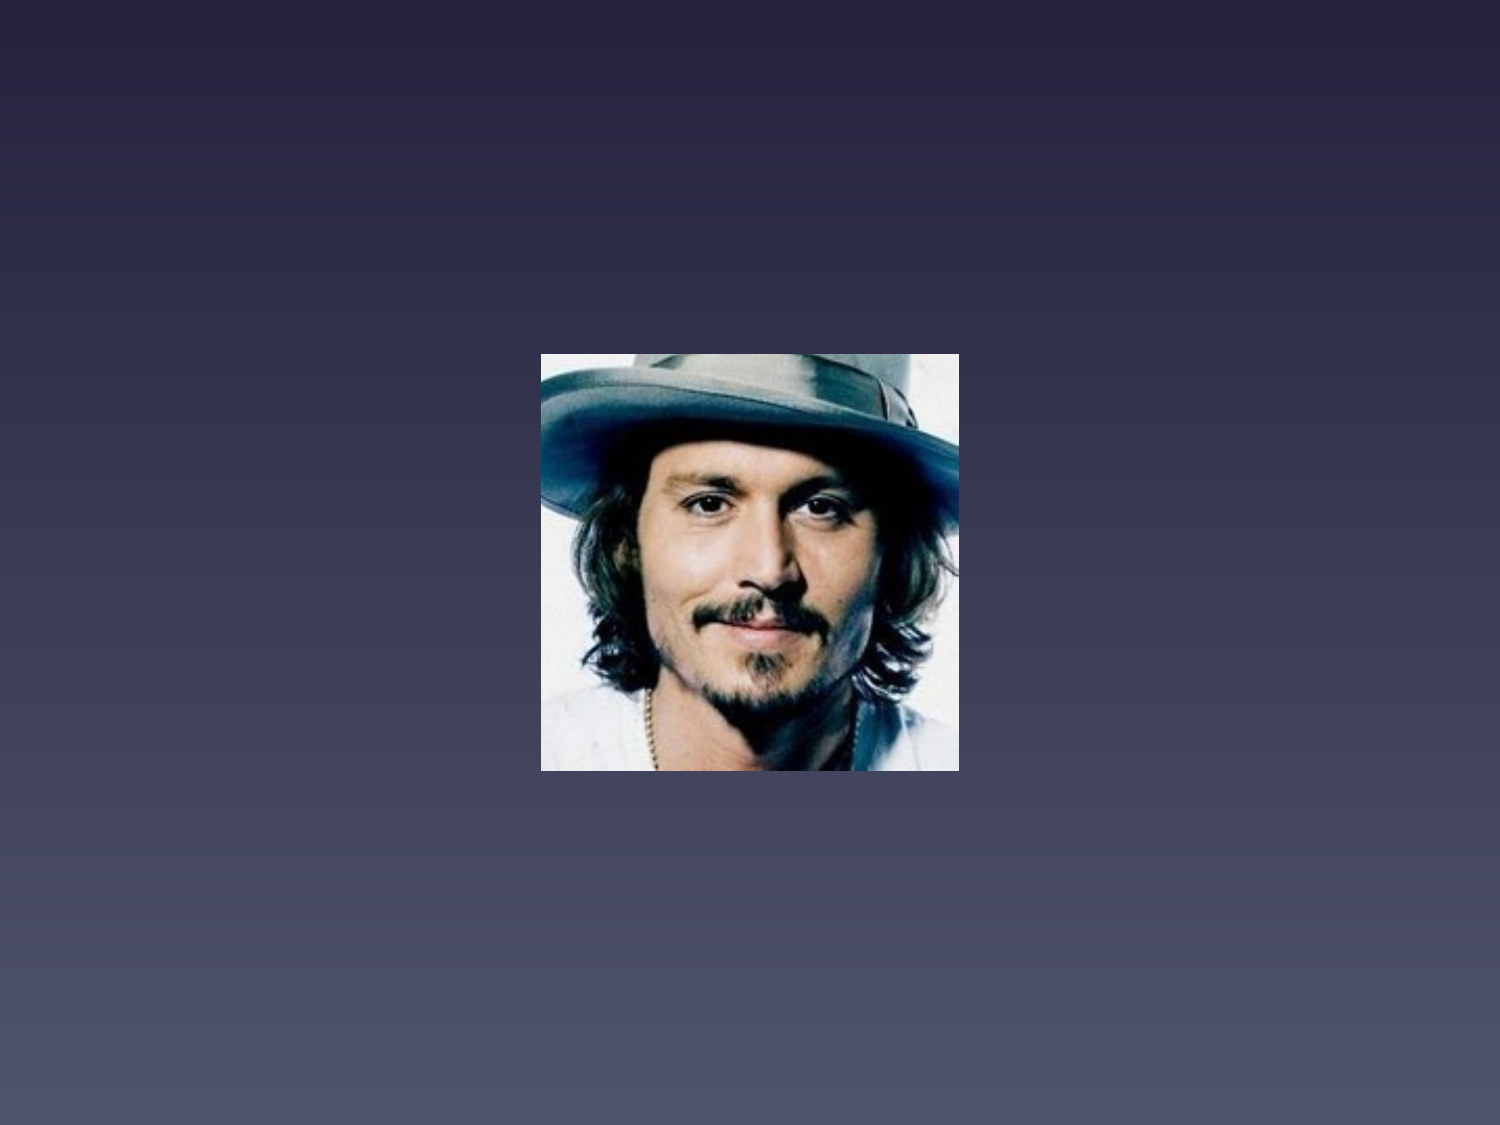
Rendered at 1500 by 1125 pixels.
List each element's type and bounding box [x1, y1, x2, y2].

picture [541, 353, 959, 771]
